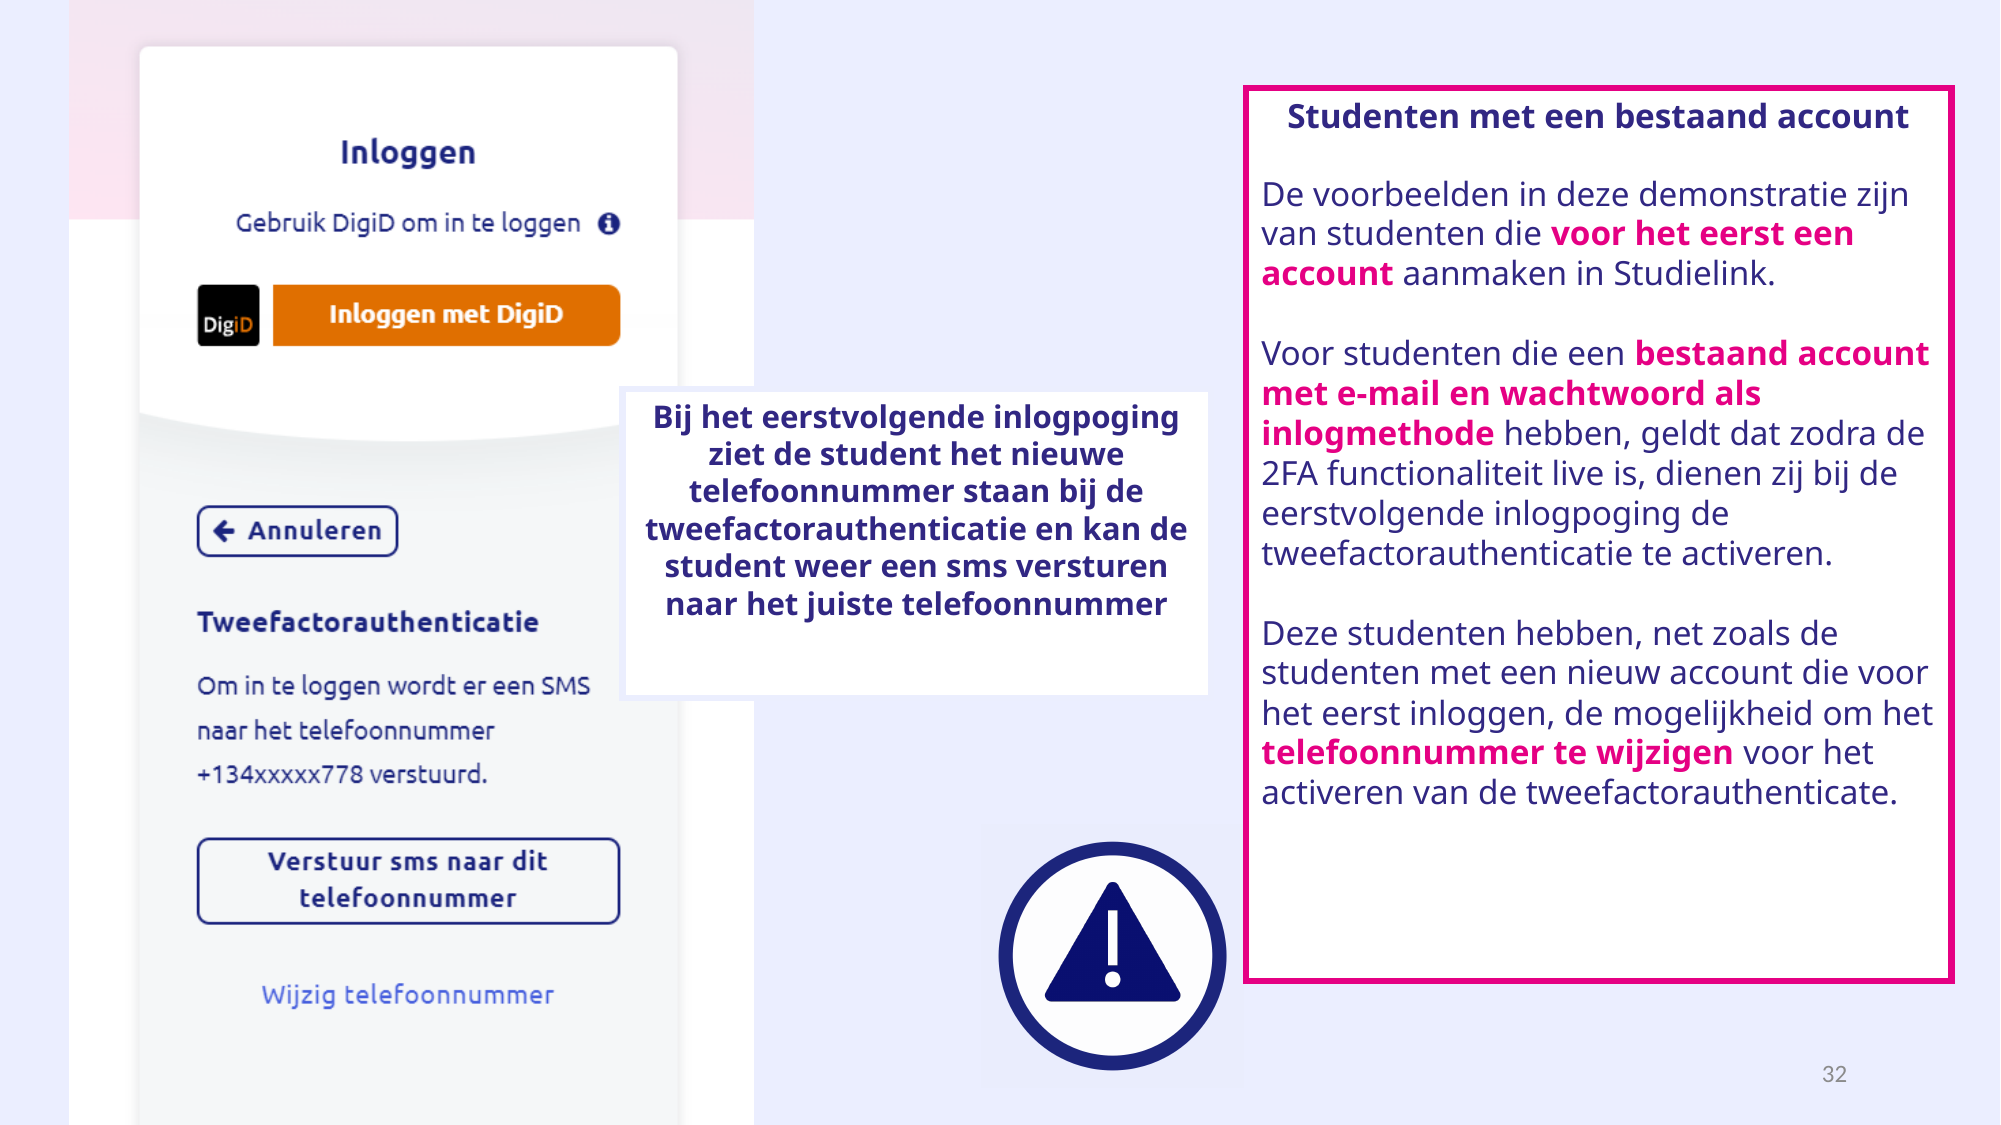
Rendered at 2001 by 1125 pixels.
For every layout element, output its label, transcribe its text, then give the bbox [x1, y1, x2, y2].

slide_number 32 [1412, 1042, 1863, 1103]
picture [69, 0, 754, 1125]
text_box Studenten met een bestaand account De voorbeelden in deze demonstratie zijn van studenten die voor het eerst een account aanmaken in Studielink. Voor studenten die een bestaand account met e-mail en wachtwoord als inlogmethode hebben, geldt dat zodra de 2FA functionaliteit live is, dienen zij bij de eerstvolgende inlogpoging de tweefactorauthenticatie te activeren. Deze studenten hebben, net zoals de studenten met een nieuw account die voor het eerst inloggen, de mogelijkheid om het telefoonnummer te wijzigen voor het activeren van de tweefactorauthenticate. [1246, 87, 1952, 982]
picture [981, 824, 1244, 1088]
text_box Bij het eerstvolgende inlogpoging ziet de student het nieuwe telefoonnummer staan bij de tweefactorauthenticatie en kan de student weer een sms versturen naar het juiste telefoonnummer [754, 389, 1212, 698]
